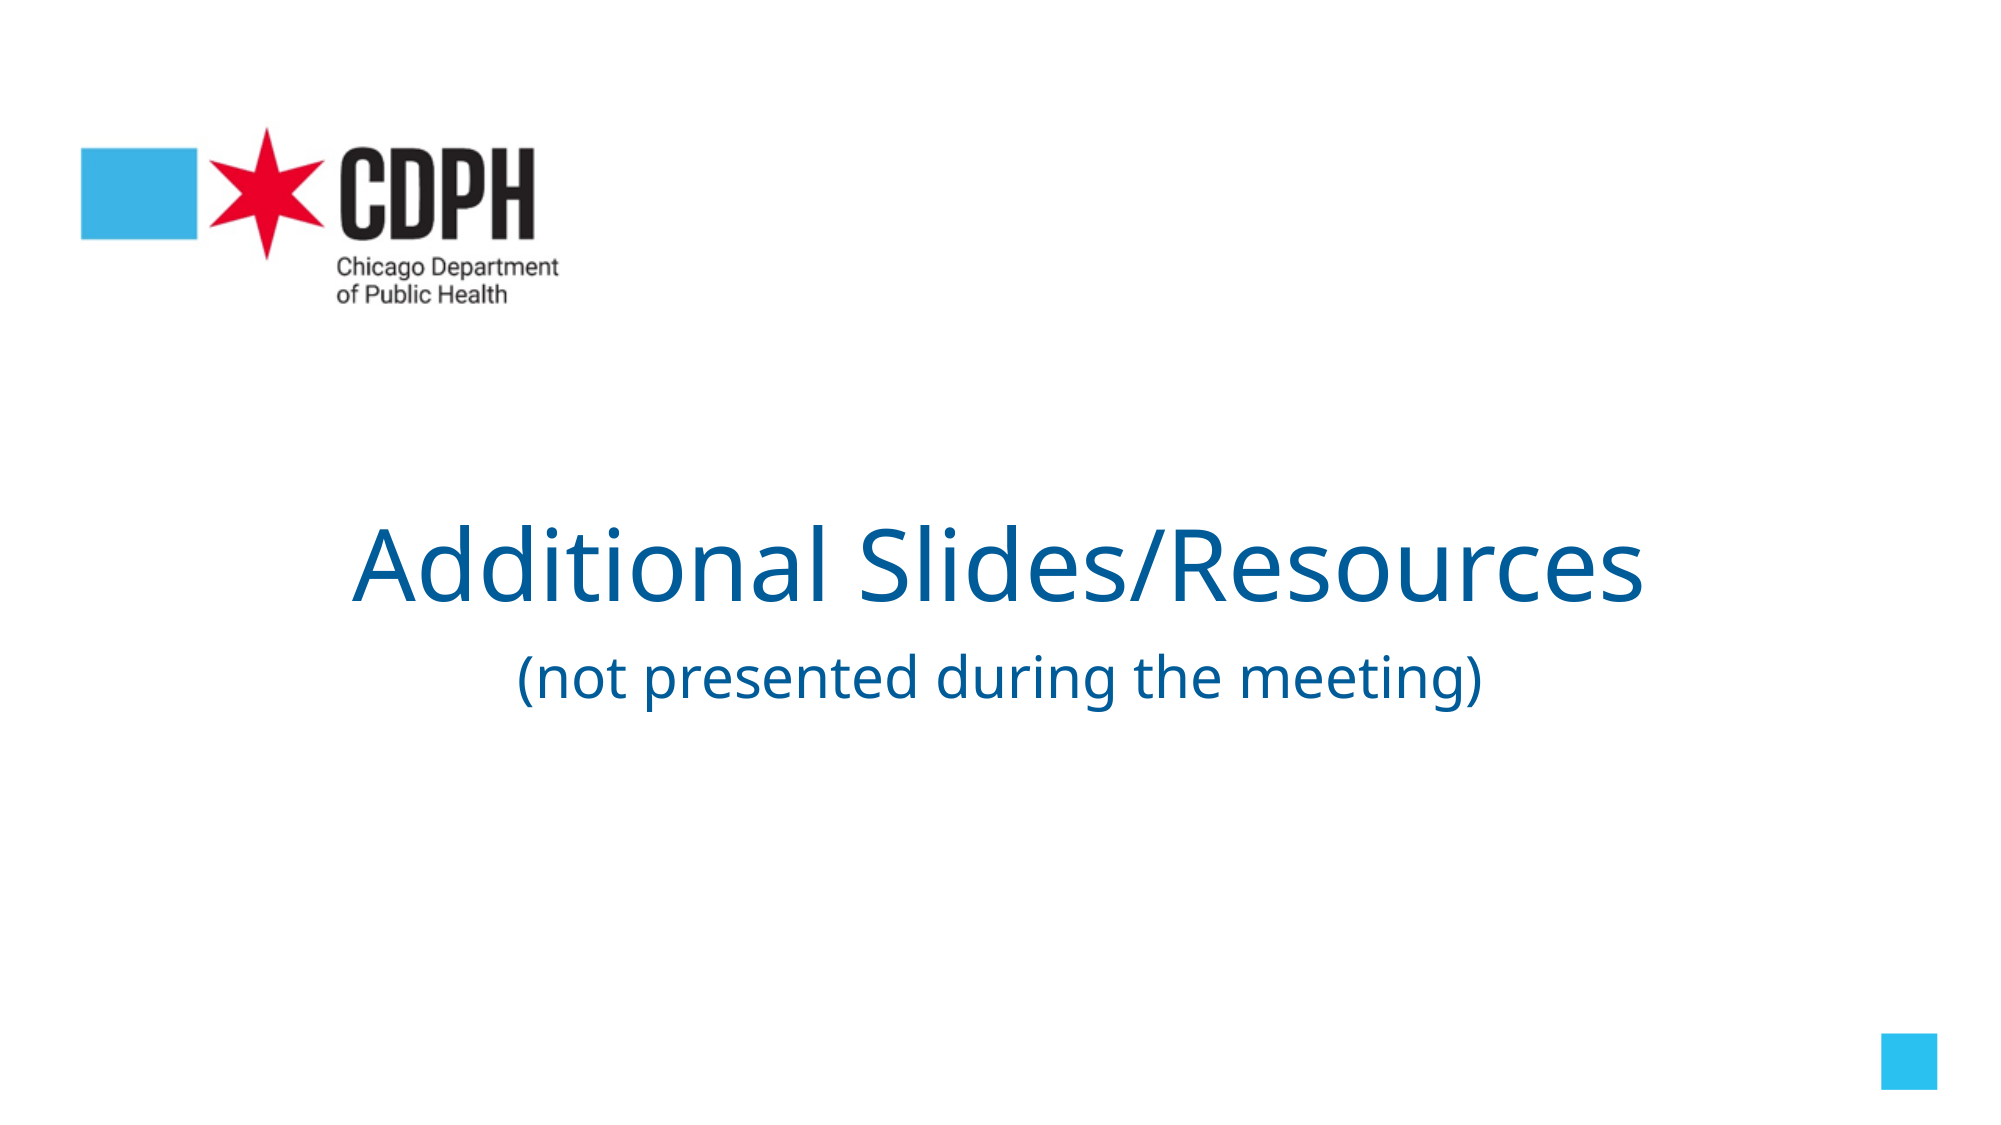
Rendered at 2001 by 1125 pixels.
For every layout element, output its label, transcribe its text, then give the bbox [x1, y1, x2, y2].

list Additional Slides/Resources (not presented during the meeting) [175, 348, 1826, 1013]
picture [0, 95, 591, 329]
picture [1881, 1033, 1938, 1090]
